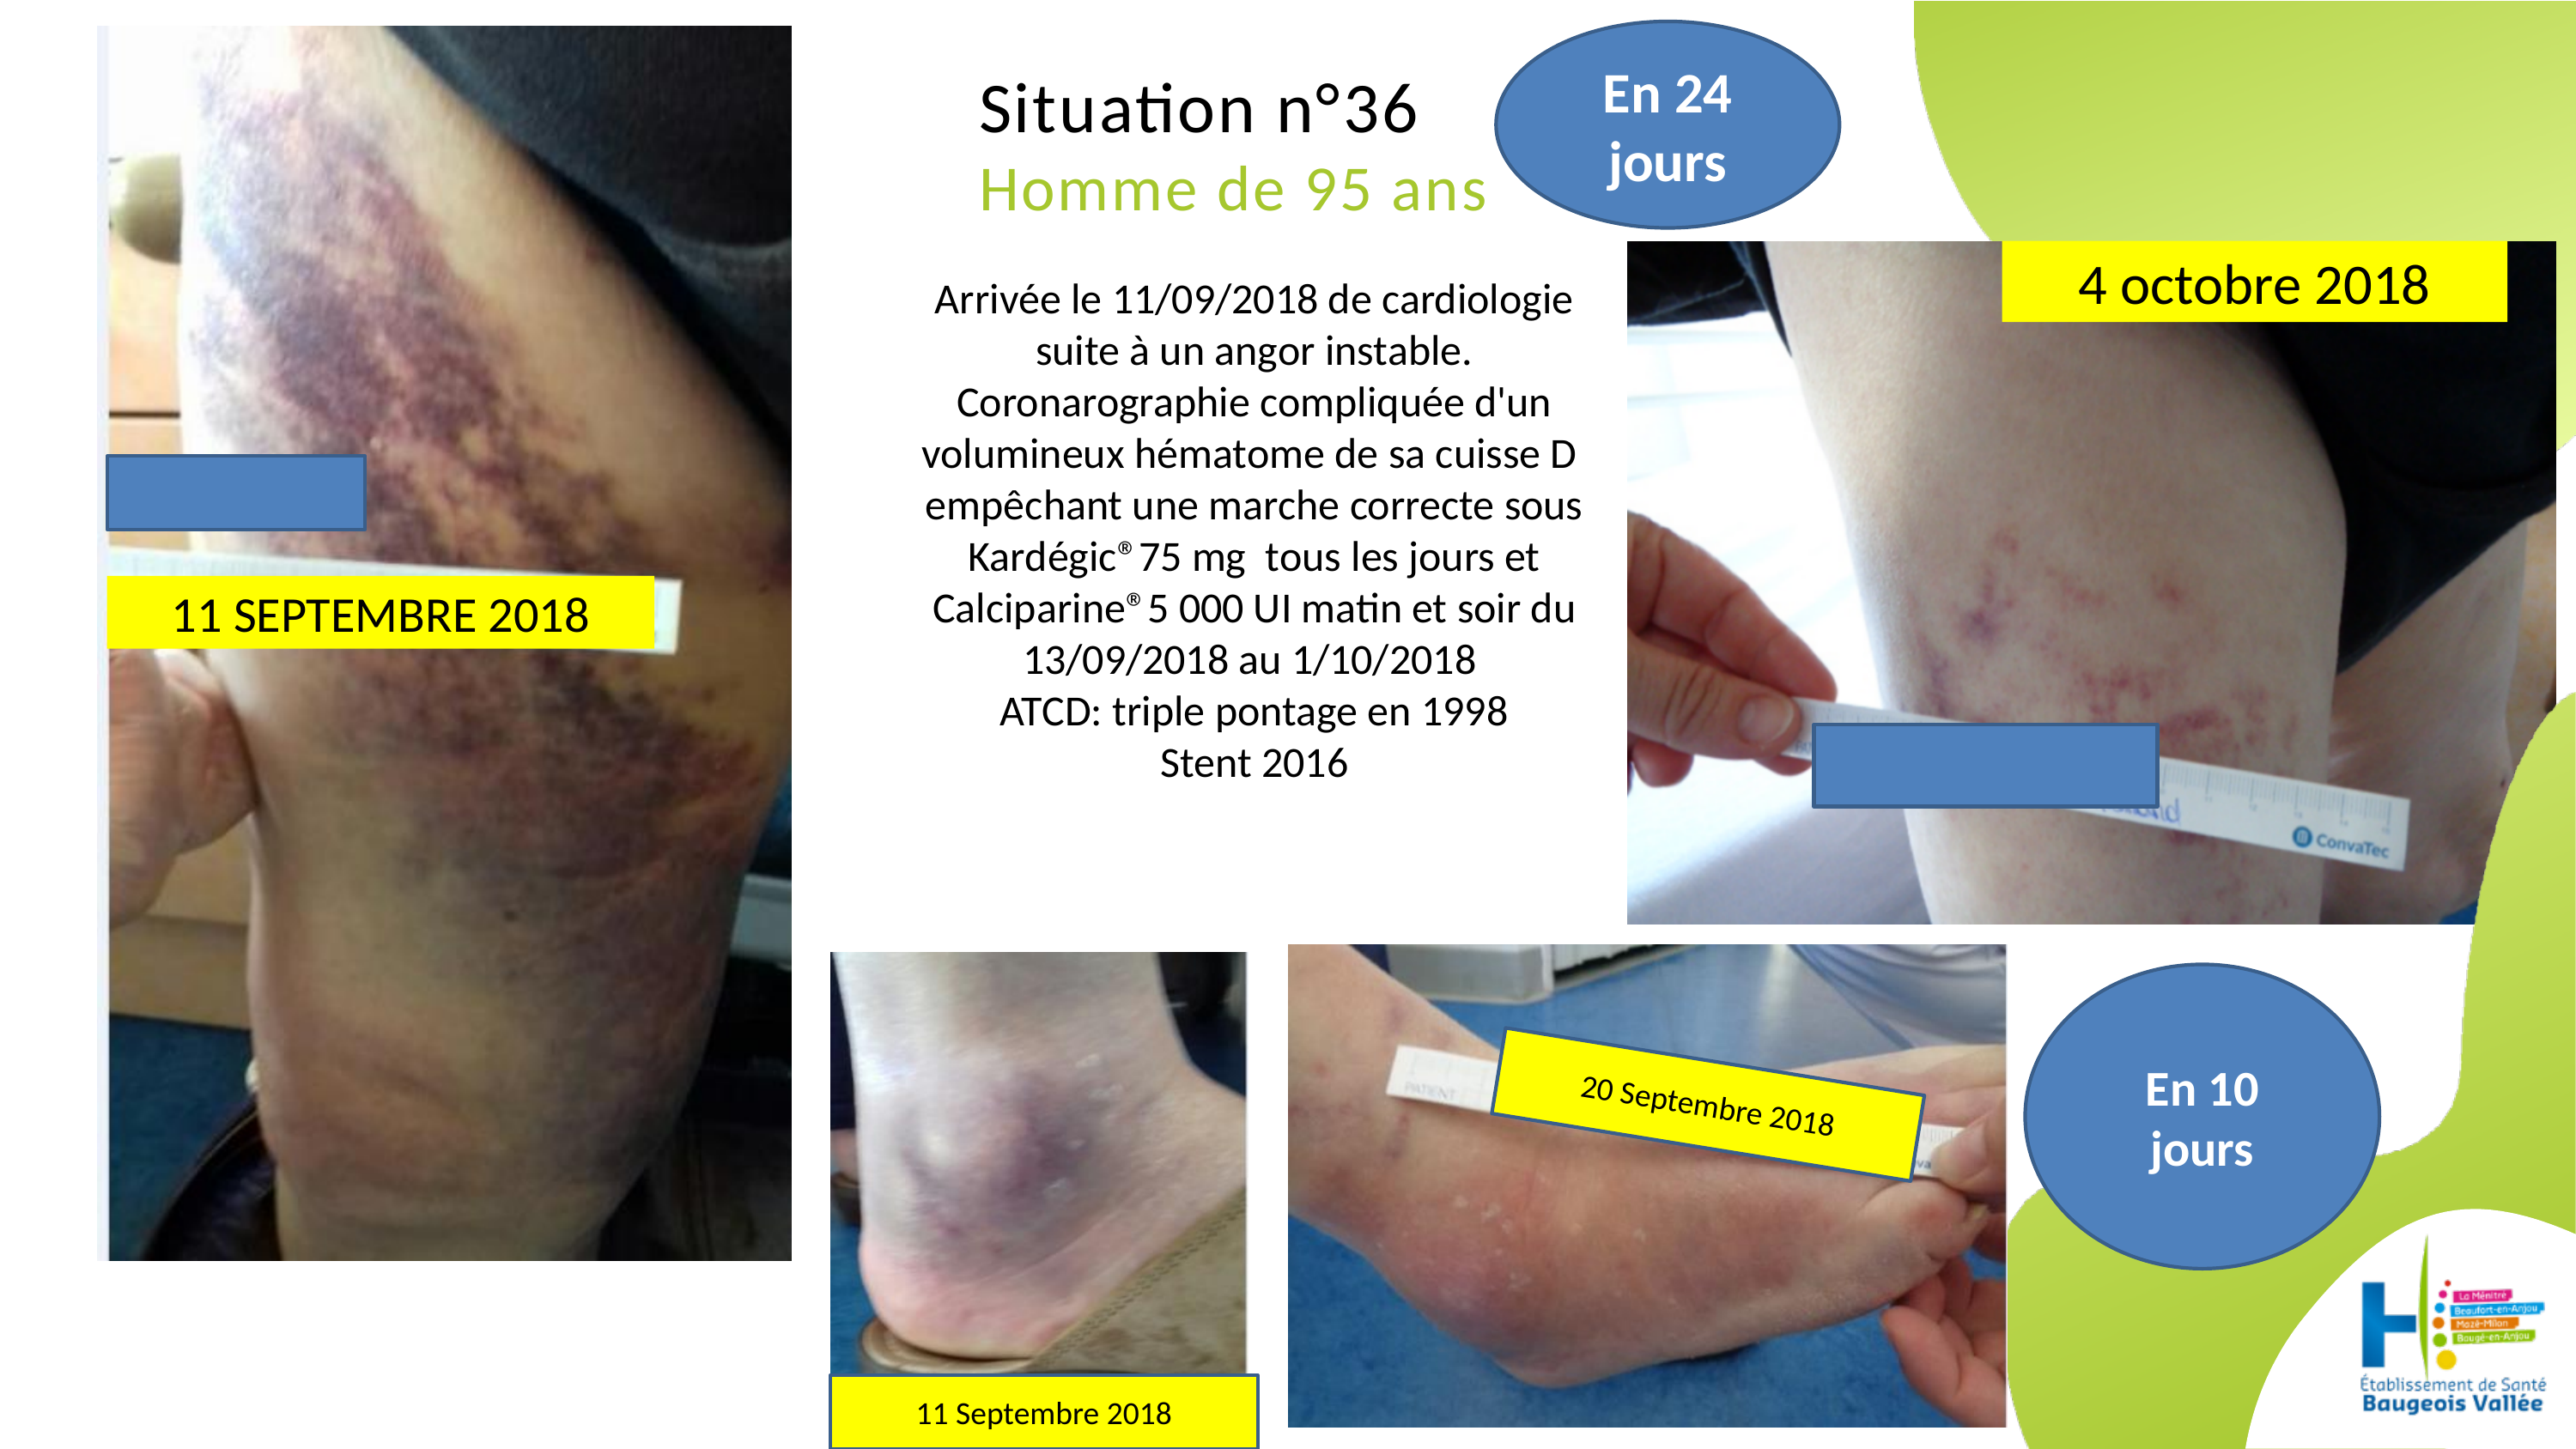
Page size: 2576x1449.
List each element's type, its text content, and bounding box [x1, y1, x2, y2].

picture [1287, 1, 2576, 1449]
picture [830, 952, 1249, 1415]
text_box Arrivée le 11/09/2018 de cardiologie suite à un angor instable. Coronarographie compliquée d'un volumineux hématome de sa cuisse D empêchant une marche correcte sous Kardégic®75 mg tous les jours et Calciparine®5 000 UI matin et soir du 13/09/2018 au 1/10/2018 ATCD: triple pontage en 1998 Stent 2016 [885, 225, 1624, 831]
picture [97, 26, 792, 1261]
text_box 11 Septembre 2018 [829, 1373, 1260, 1449]
title Situation n°36 Homme de 95 ans [976, 58, 1494, 225]
text_box En 24 jours [1494, 19, 1842, 230]
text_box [2245, 1198, 2576, 1449]
